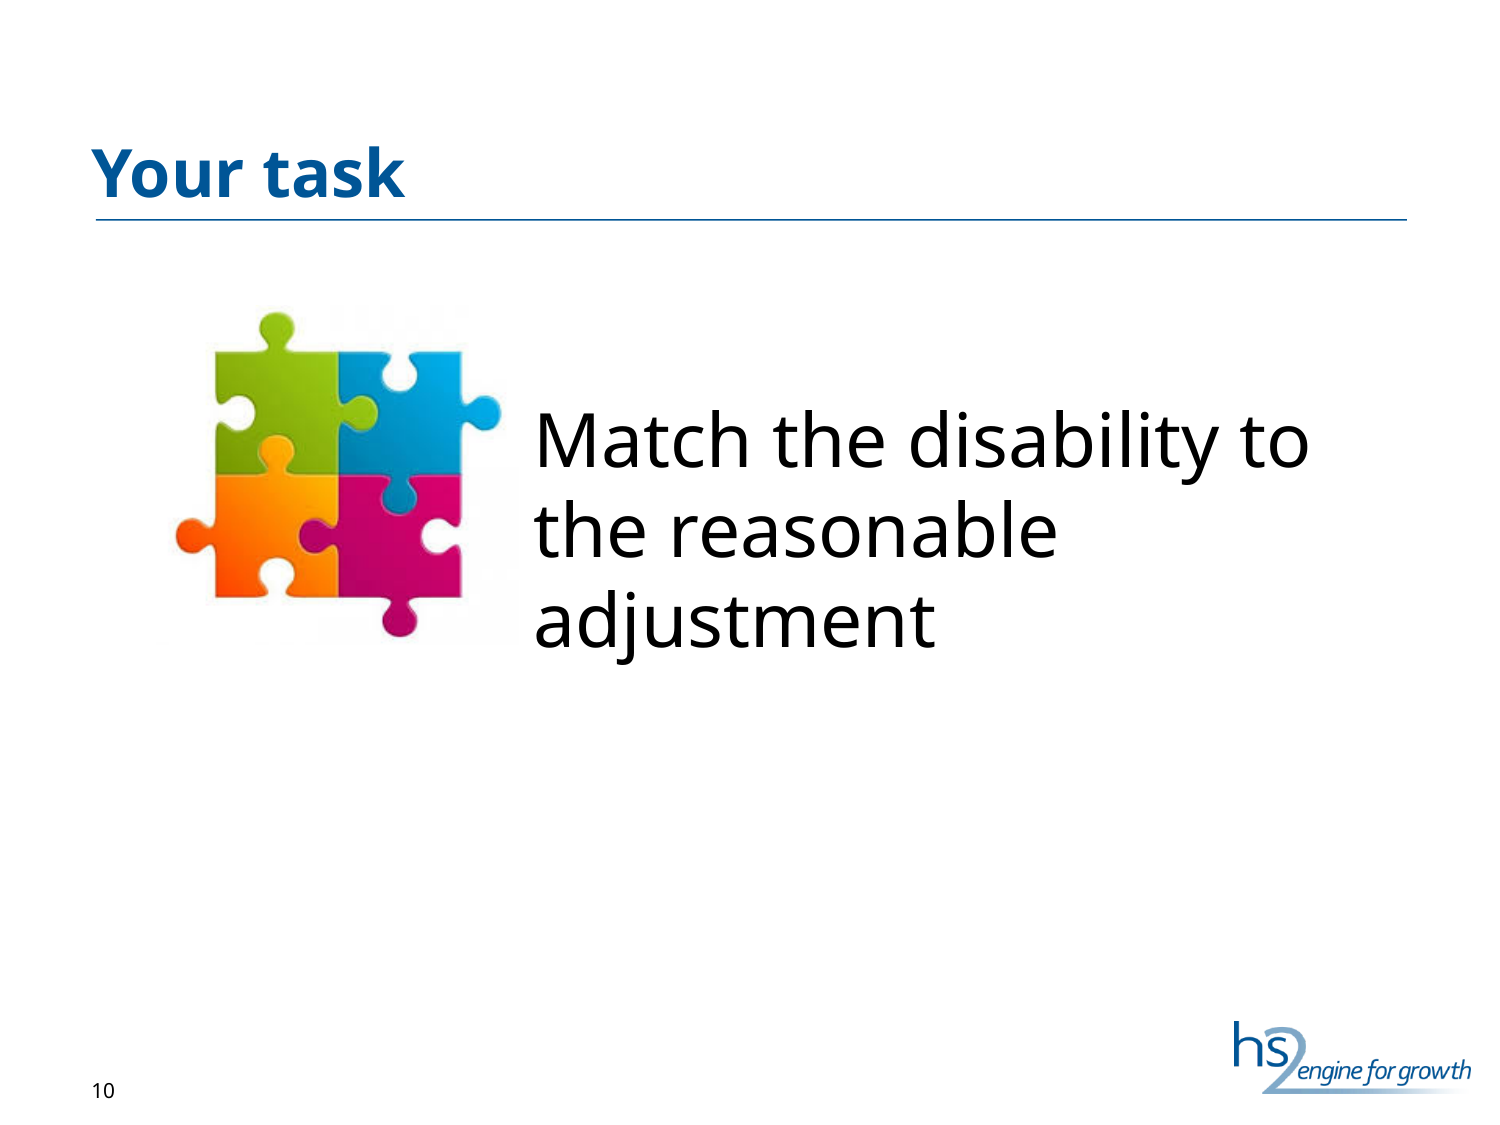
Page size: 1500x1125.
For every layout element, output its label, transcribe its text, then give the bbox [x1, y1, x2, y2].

picture [1234, 1021, 1471, 1094]
title Your task [76, 19, 1390, 219]
picture [156, 305, 520, 645]
text_box Match the disability to the reasonable adjustment [518, 385, 1400, 670]
slide_number 10 [76, 1070, 1400, 1112]
